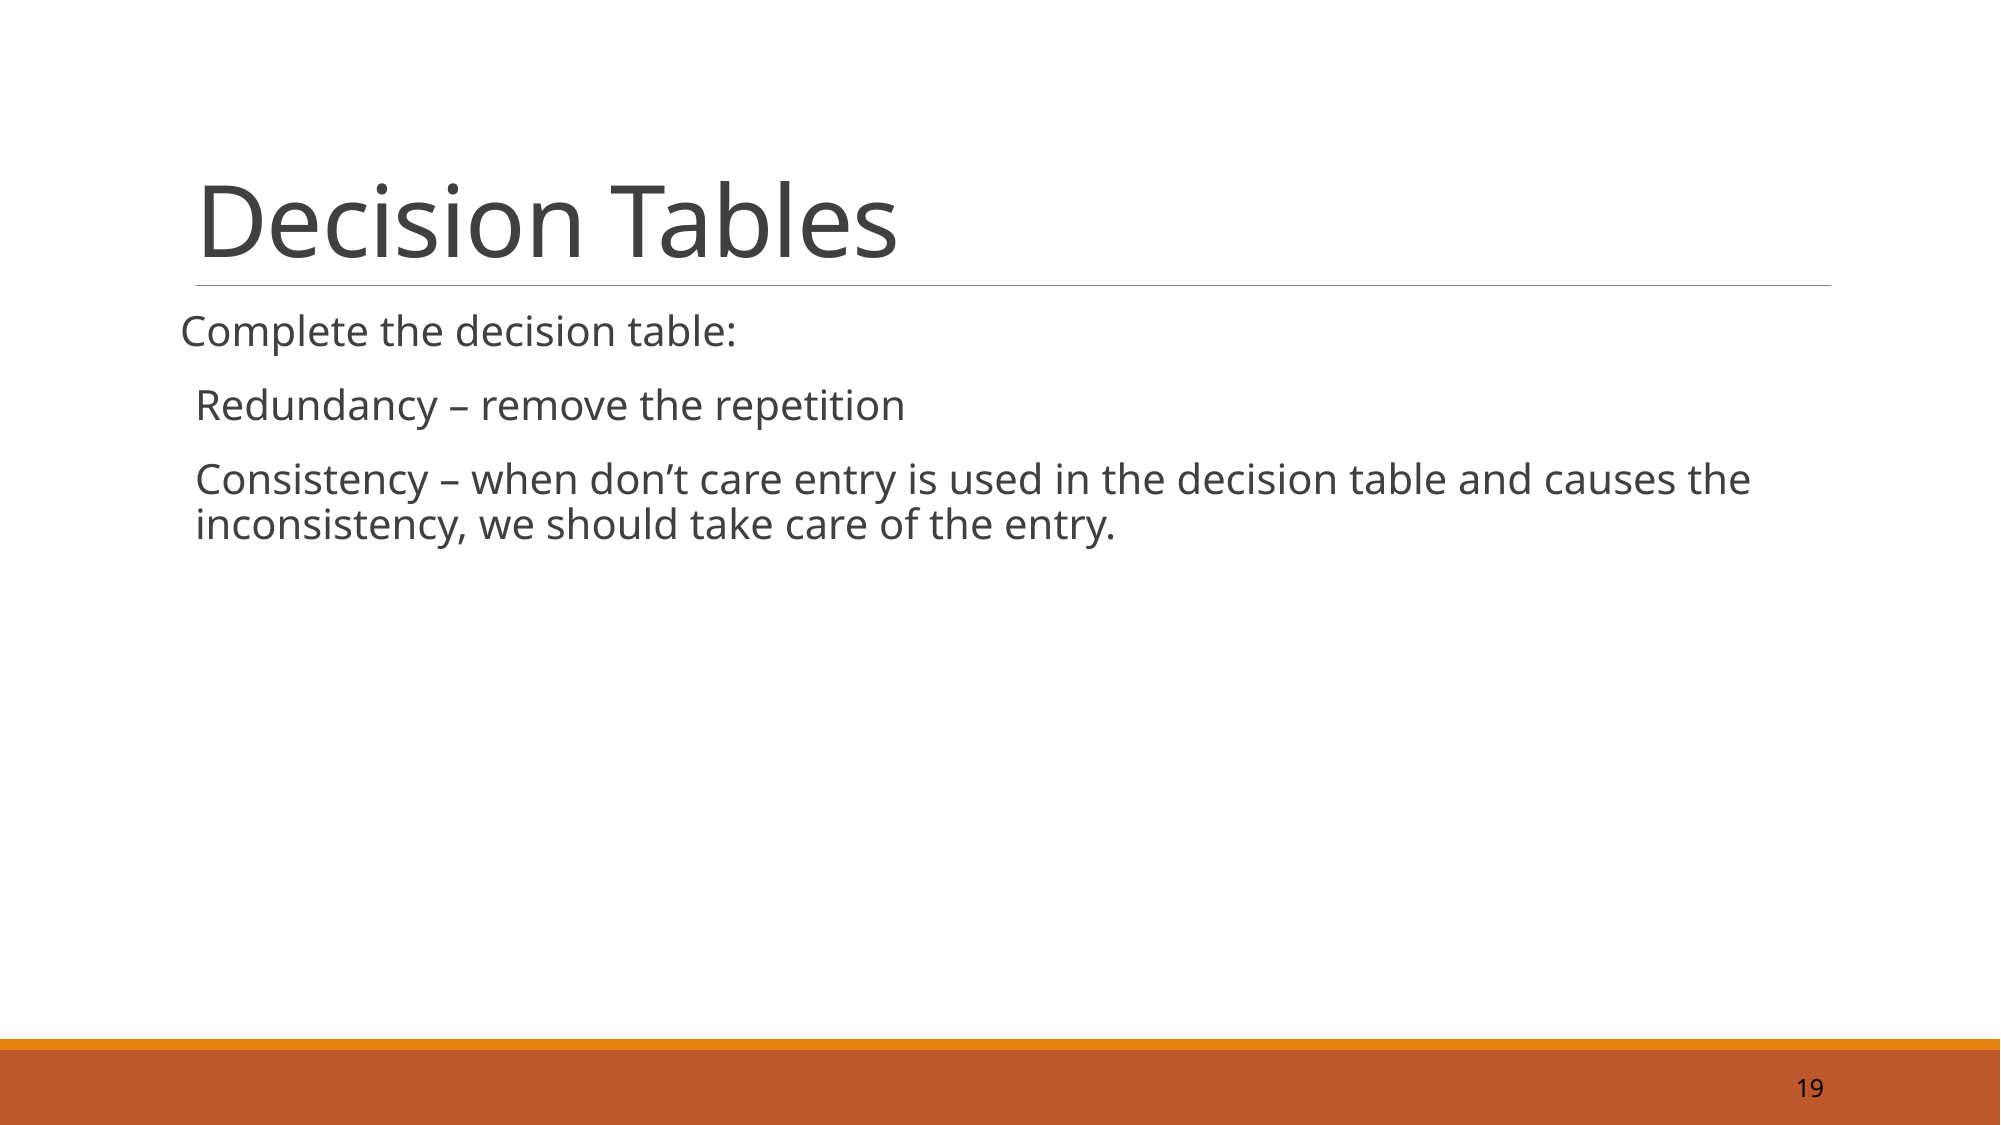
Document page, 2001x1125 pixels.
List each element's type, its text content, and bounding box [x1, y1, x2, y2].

title Decision Tables [180, 47, 1830, 285]
list Complete the decision table: Redundancy – remove the repetition Consistency – when don’t care entry is used in the decision table and causes the inconsistency, we should take care of the entry. [180, 302, 1830, 963]
slide_number 19 [1624, 1059, 1840, 1120]
